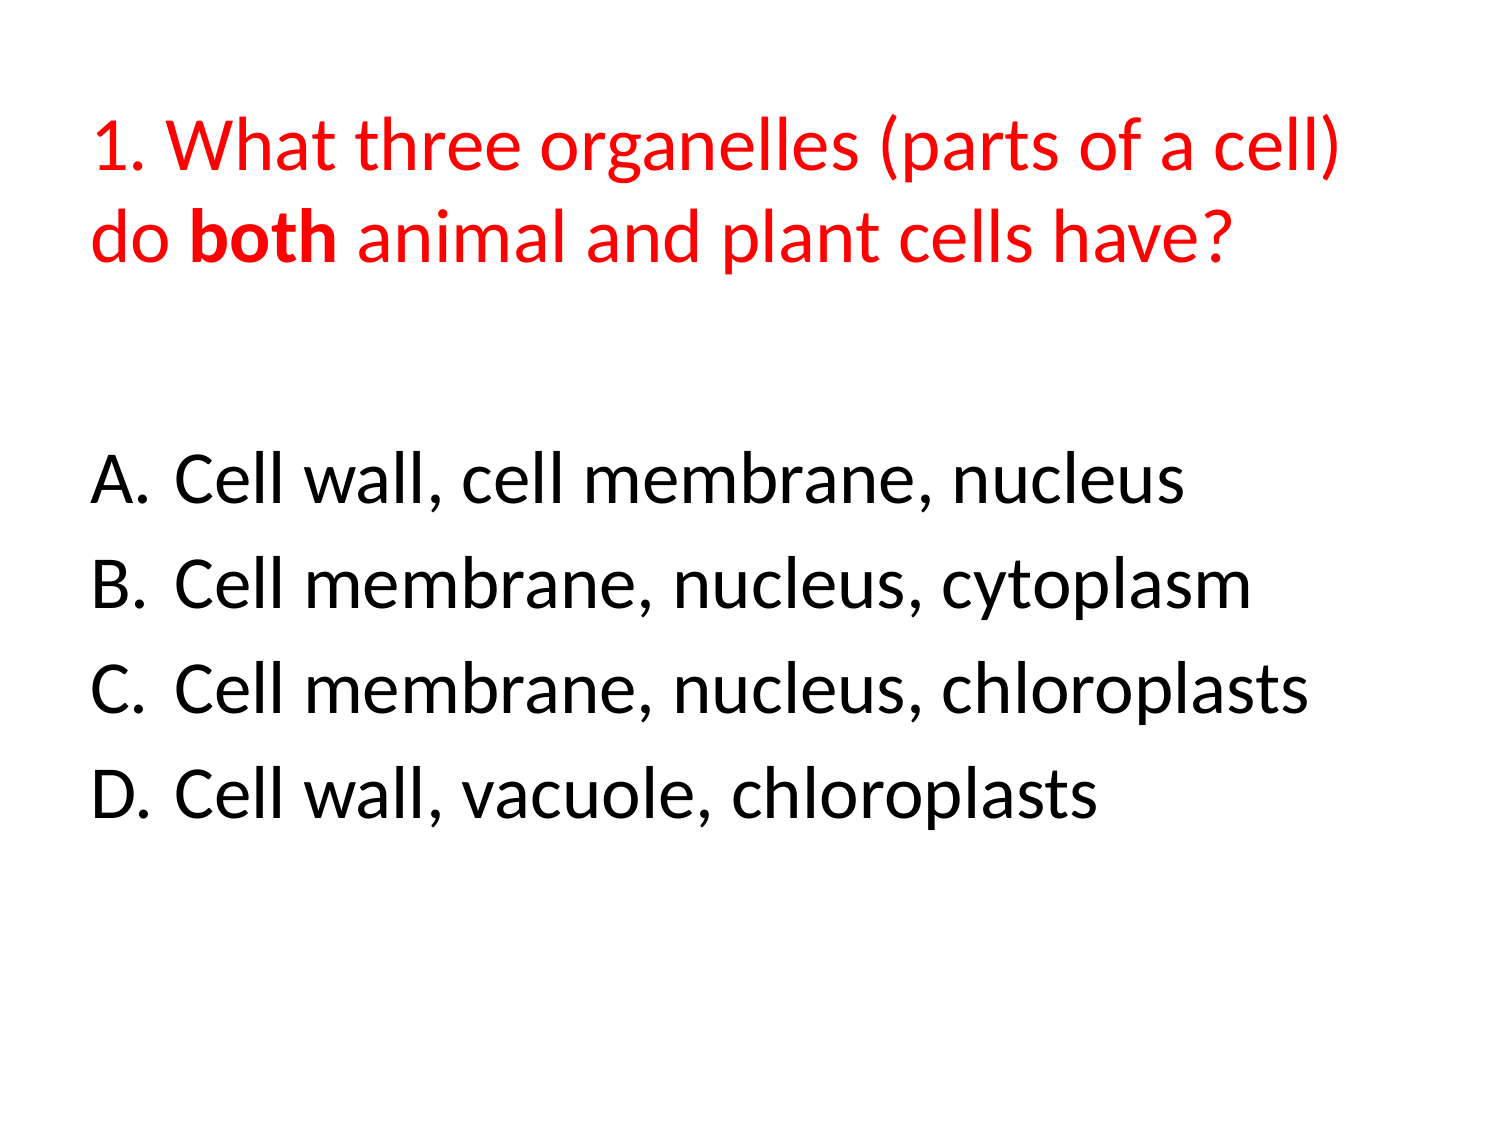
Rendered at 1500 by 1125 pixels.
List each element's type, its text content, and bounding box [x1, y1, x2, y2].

list Cell wall, cell membrane, nucleus Cell membrane, nucleus, cytoplasm Cell membrane, nucleus, chloroplasts Cell wall, vacuole, chloroplasts [75, 420, 1425, 1005]
title 1. What three organelles (parts of a cell) do both animal and plant cells have? [75, 45, 1425, 327]
